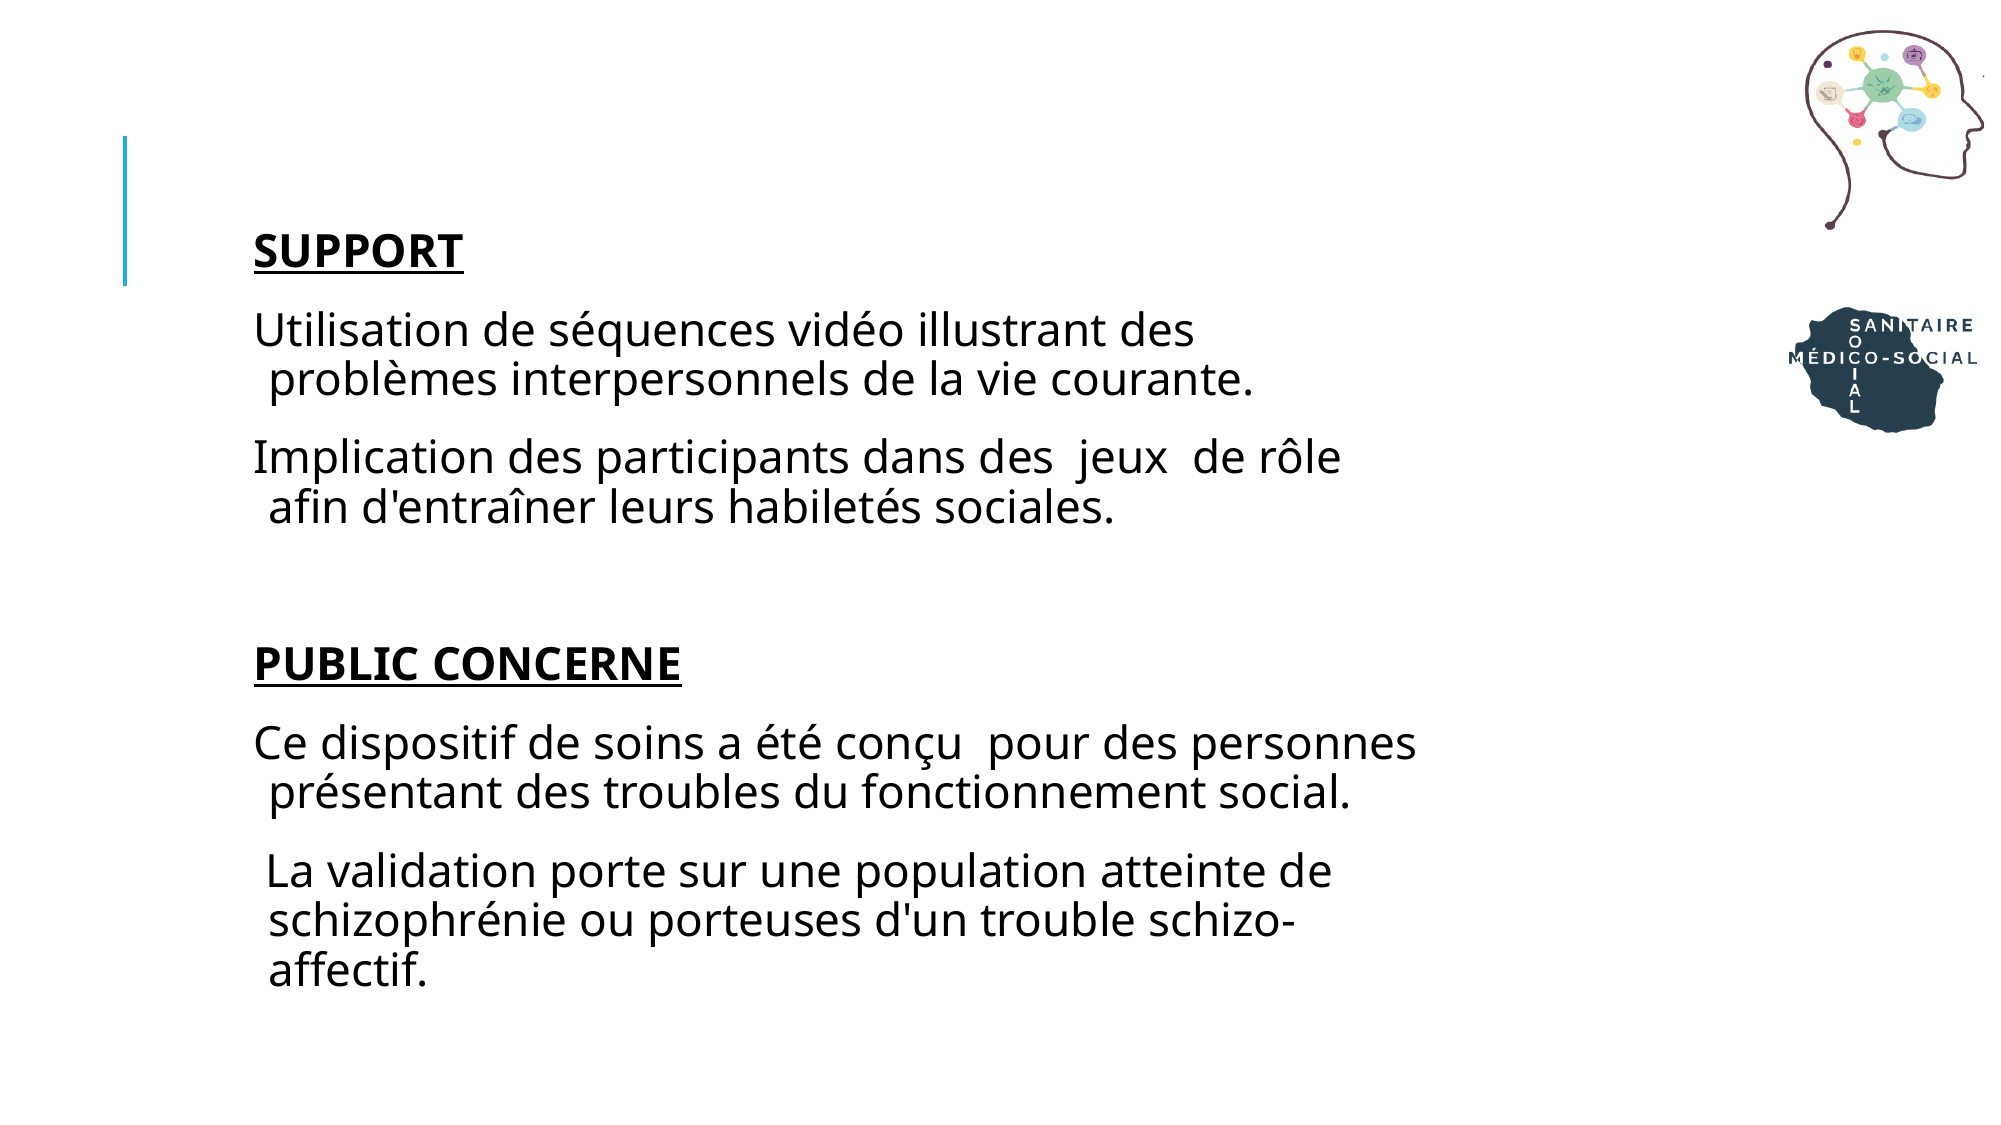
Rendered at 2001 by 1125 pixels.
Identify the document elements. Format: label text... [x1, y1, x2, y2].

picture [1762, 24, 1985, 270]
list SUPPORT Utilisation de séquences vidéo illustrant des problèmes interpersonnels de la vie courante. Implication des participants dans des jeux de rôle afin d'entraîner leurs habiletés sociales. PUBLIC CONCERNE Ce dispositif de soins a été conçu pour des personnes présentant des troubles du fonctionnement social. La validation porte sur une population atteinte de schizophrénie ou porteuses d'un trouble schizo-affectif. [246, 220, 1434, 1125]
picture [1776, 301, 2000, 449]
